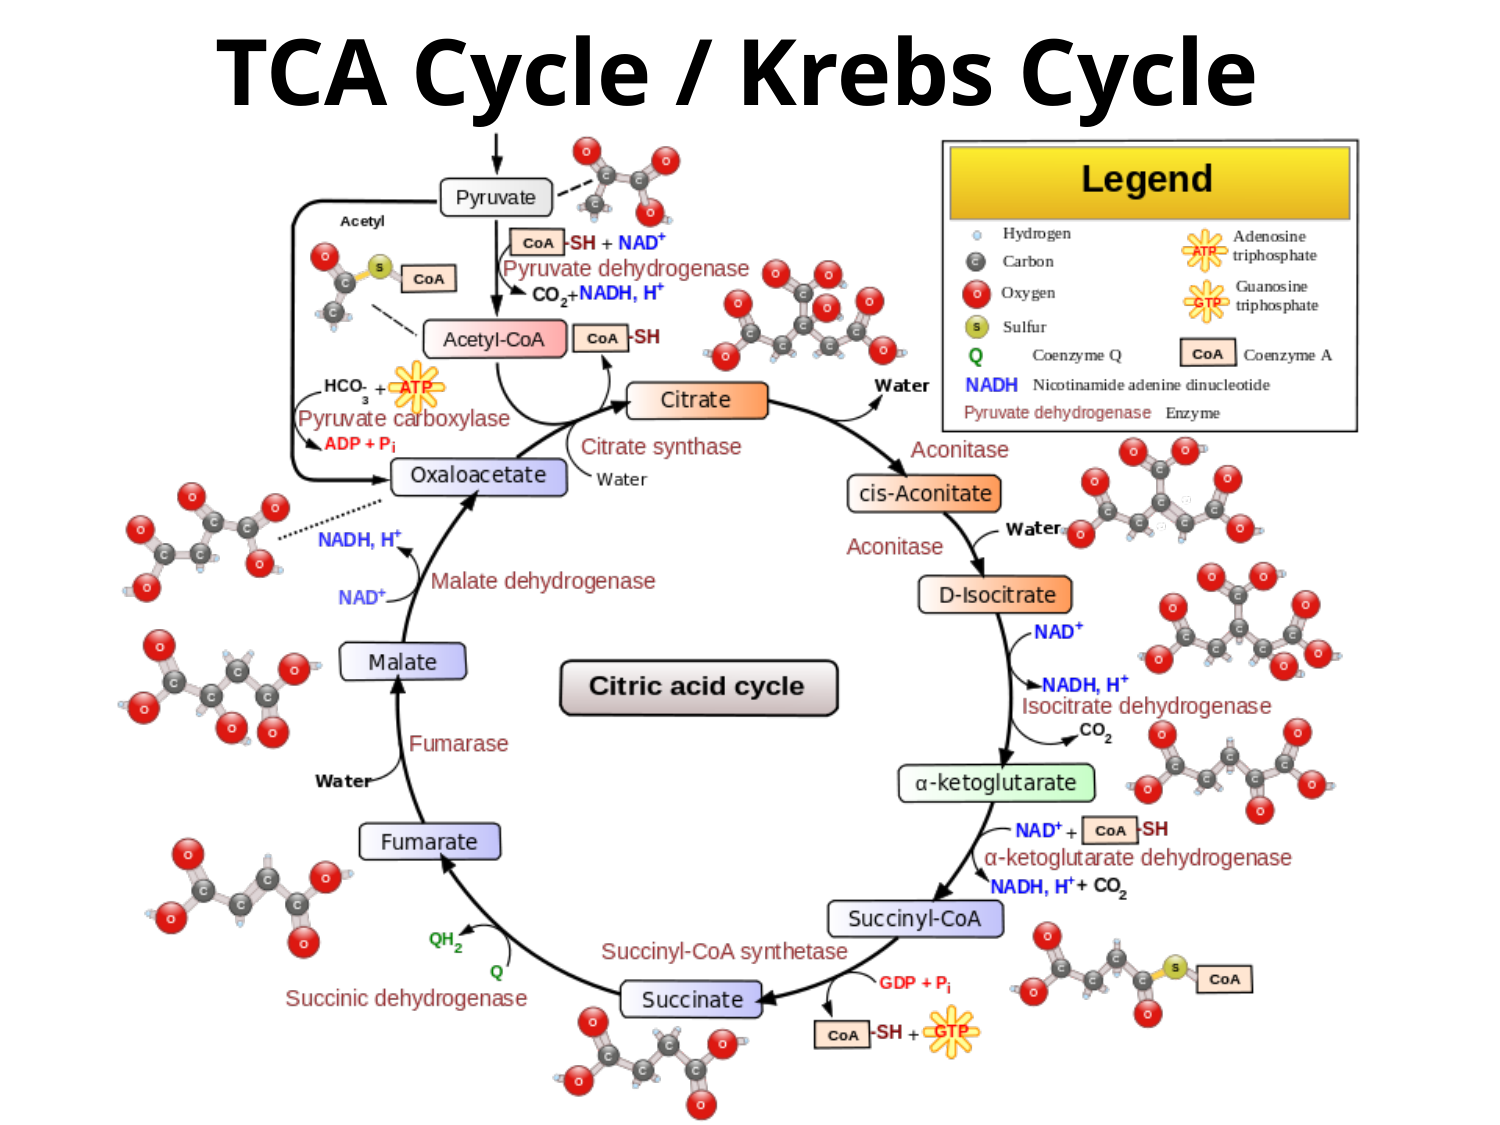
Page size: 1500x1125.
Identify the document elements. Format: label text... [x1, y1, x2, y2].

text_box [25, 0, 1134, 459]
title TCA Cycle / Krebs Cycle [1134, 0, 1413, 163]
picture [112, 130, 1363, 1125]
